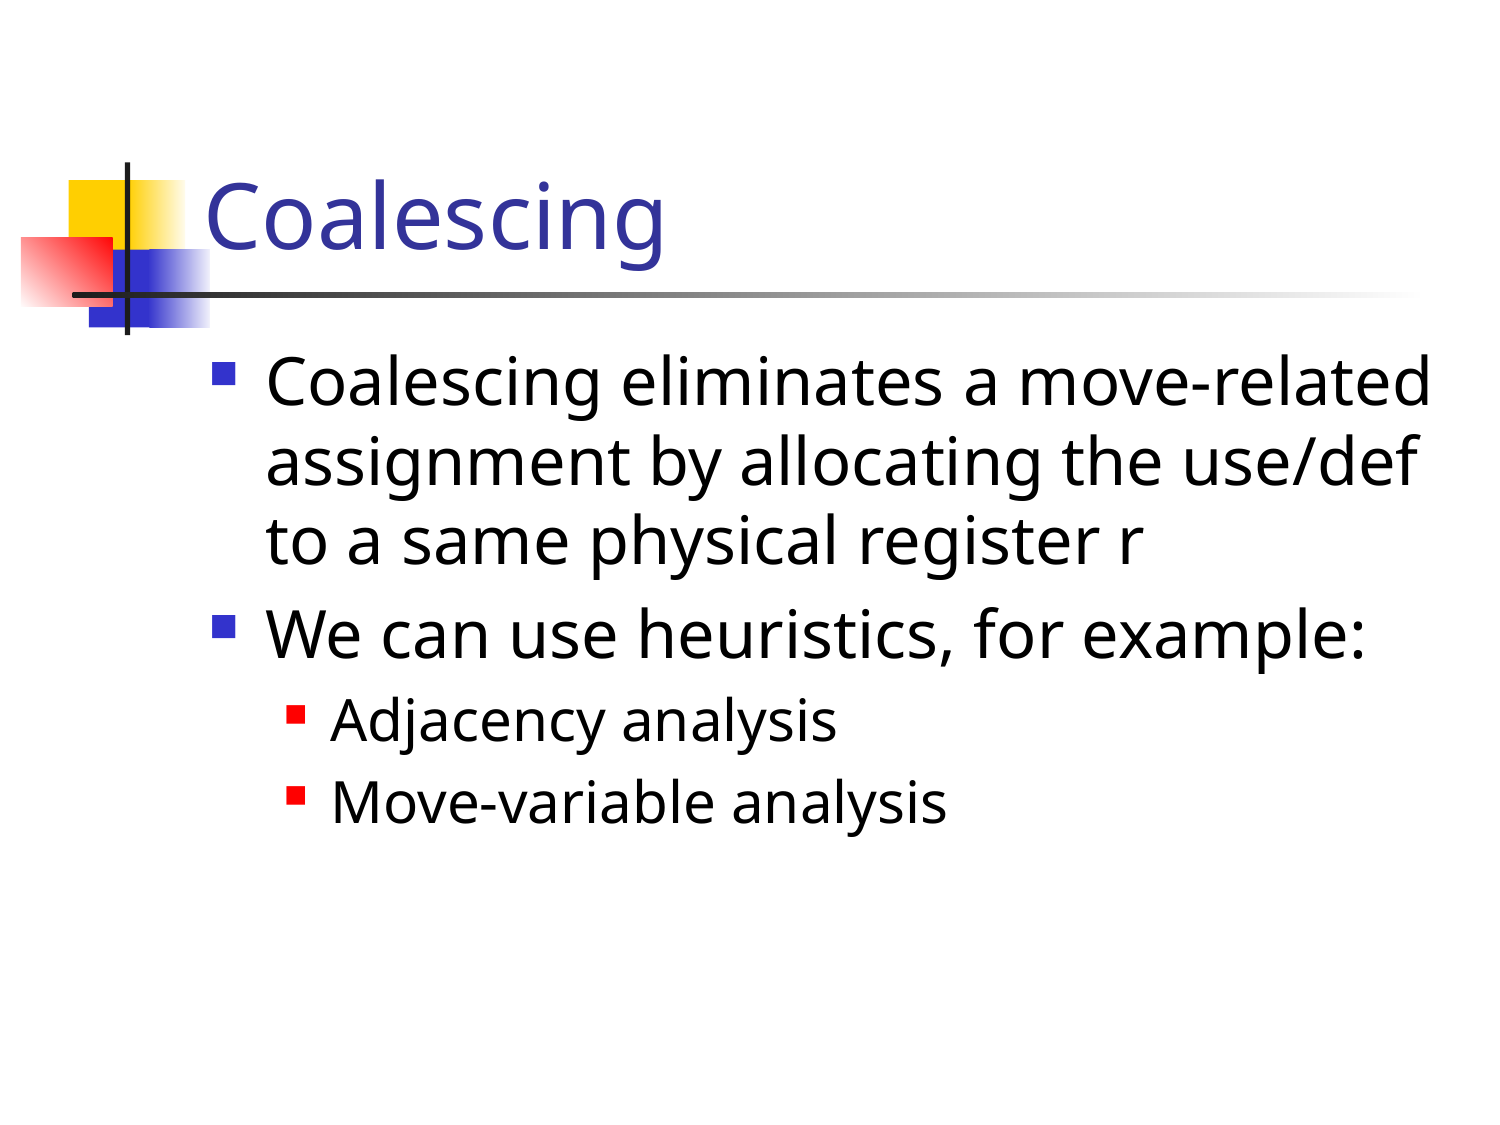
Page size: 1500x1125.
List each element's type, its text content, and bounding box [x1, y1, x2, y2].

title Coalescing [188, 35, 1468, 275]
list Coalescing eliminates a move-related assignment by allocating the use/def to a same physical register r We can use heuristics, for example: Adjacency analysis Move-variable analysis [193, 331, 1469, 1006]
